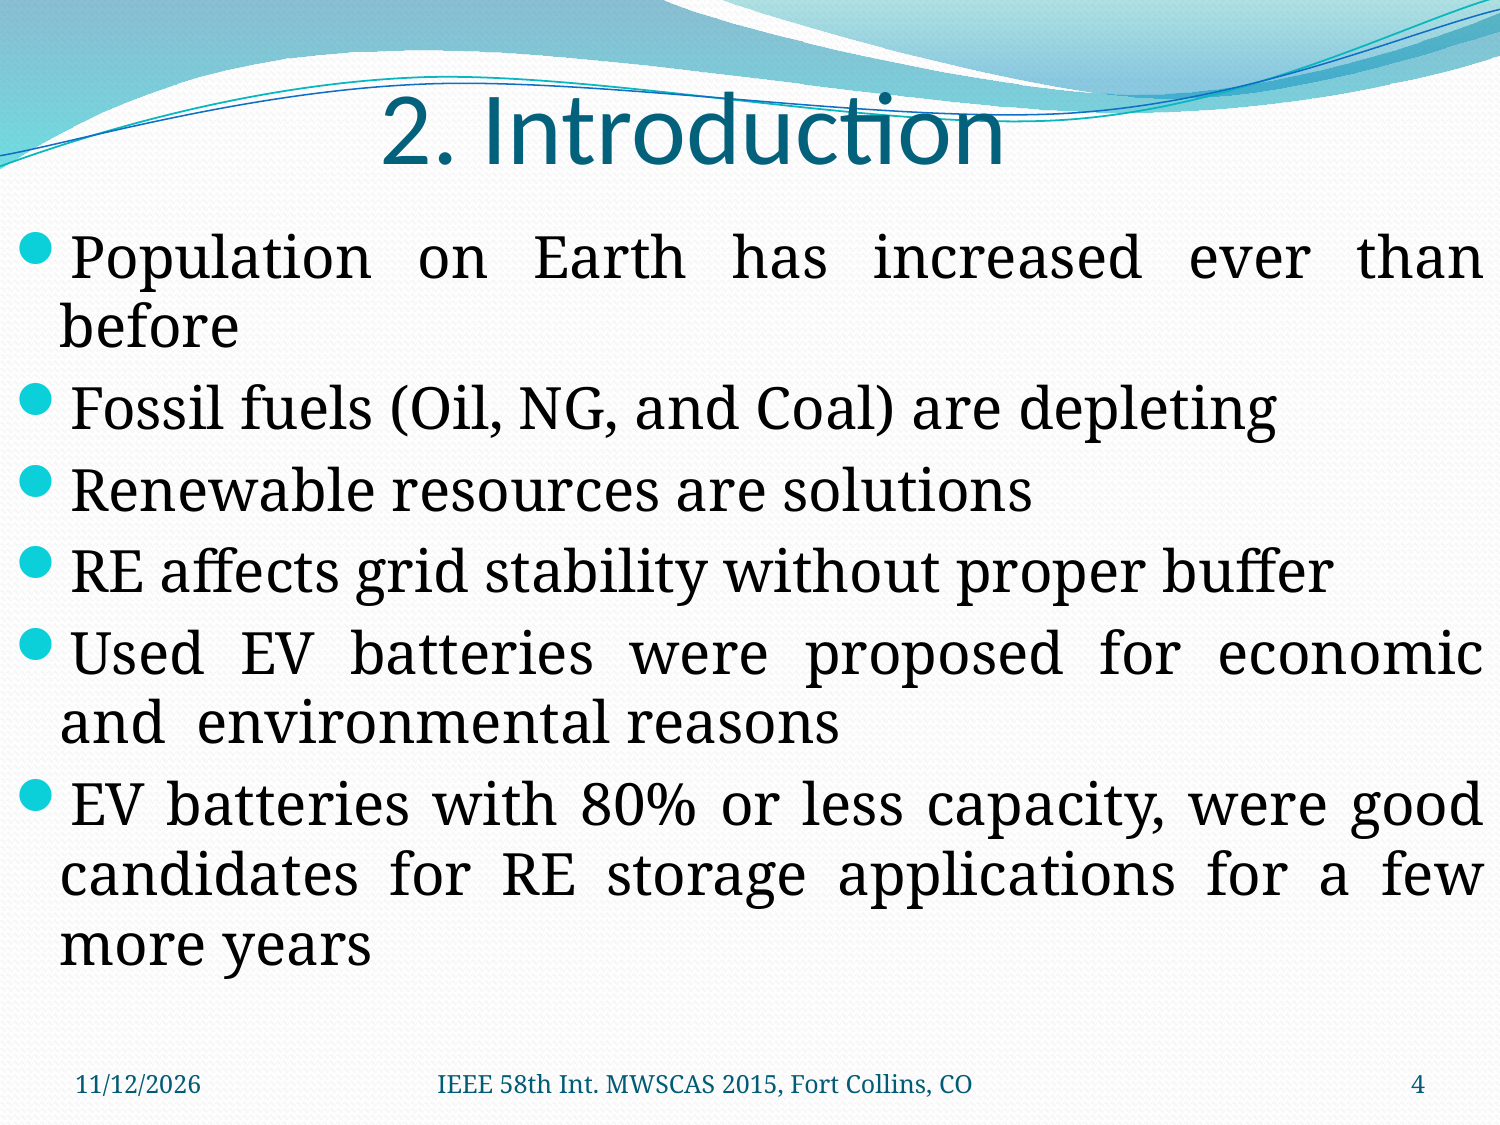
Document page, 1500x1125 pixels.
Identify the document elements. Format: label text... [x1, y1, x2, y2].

title 2. Introduction [99, 37, 1288, 185]
slide_number 4 [1299, 1042, 1425, 1103]
list Population on Earth has increased ever than before Fossil fuels (Oil, NG, and Coal) are depleting Renewable resources are solutions RE affects grid stability without proper buffer Used EV batteries were proposed for economic and environmental reasons EV batteries with 80% or less capacity, were good candidates for RE storage applications for a few more years [0, 212, 1500, 1038]
footer IEEE 58th Int. MWSCAS 2015, Fort Collins, CO [437, 1042, 988, 1103]
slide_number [75, 1042, 425, 1103]
